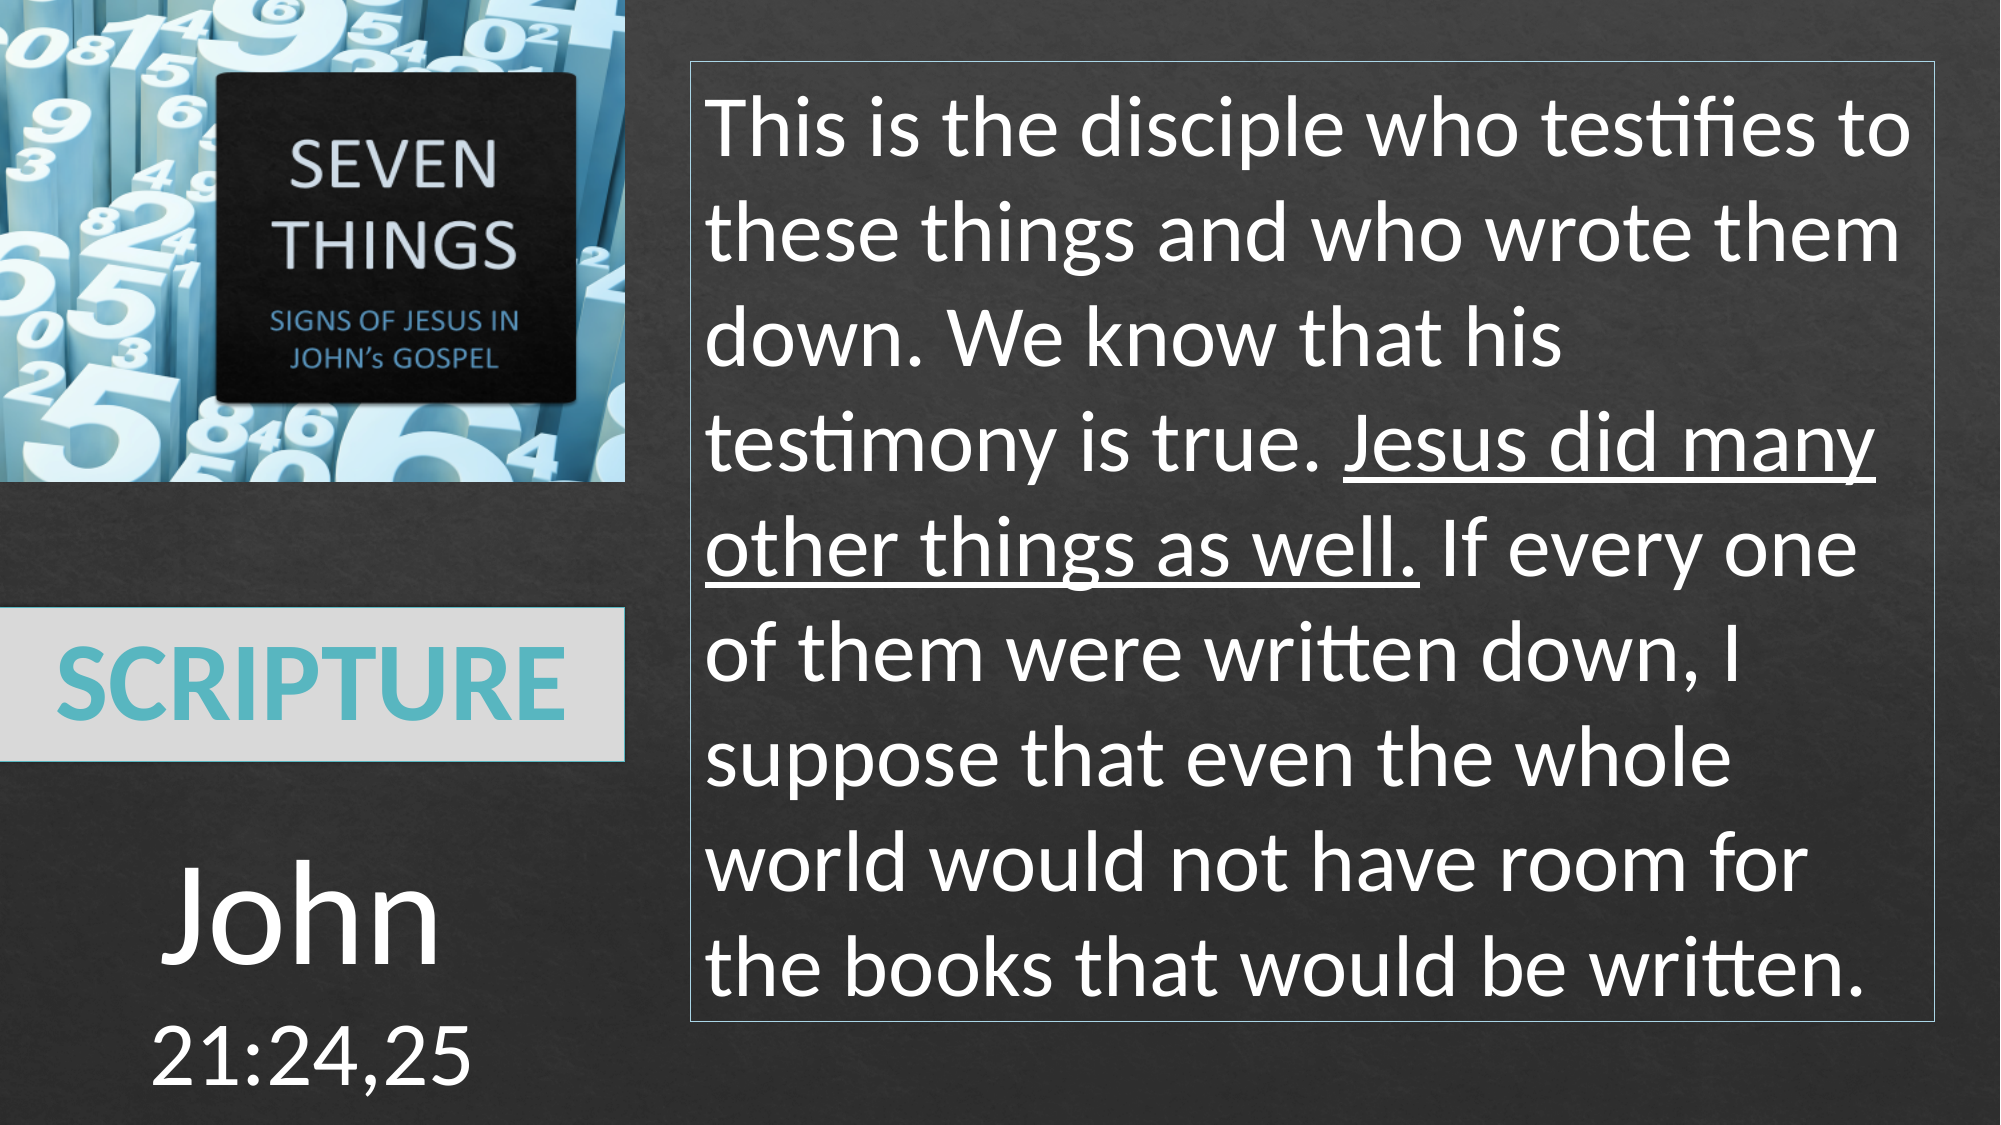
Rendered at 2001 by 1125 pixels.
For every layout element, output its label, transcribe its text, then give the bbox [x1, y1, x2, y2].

picture [0, 0, 626, 483]
text_box This is the disciple who testifies to these things and who wrote them down. We know that his testimony is true. Jesus did many other things as well. If every one of them were written down, I suppose that even the whole world would not have room for the books that would be written. [690, 61, 1935, 1022]
text_box John 21:24,25 [0, 806, 625, 1125]
text_box SCRIPTURE [0, 607, 625, 762]
